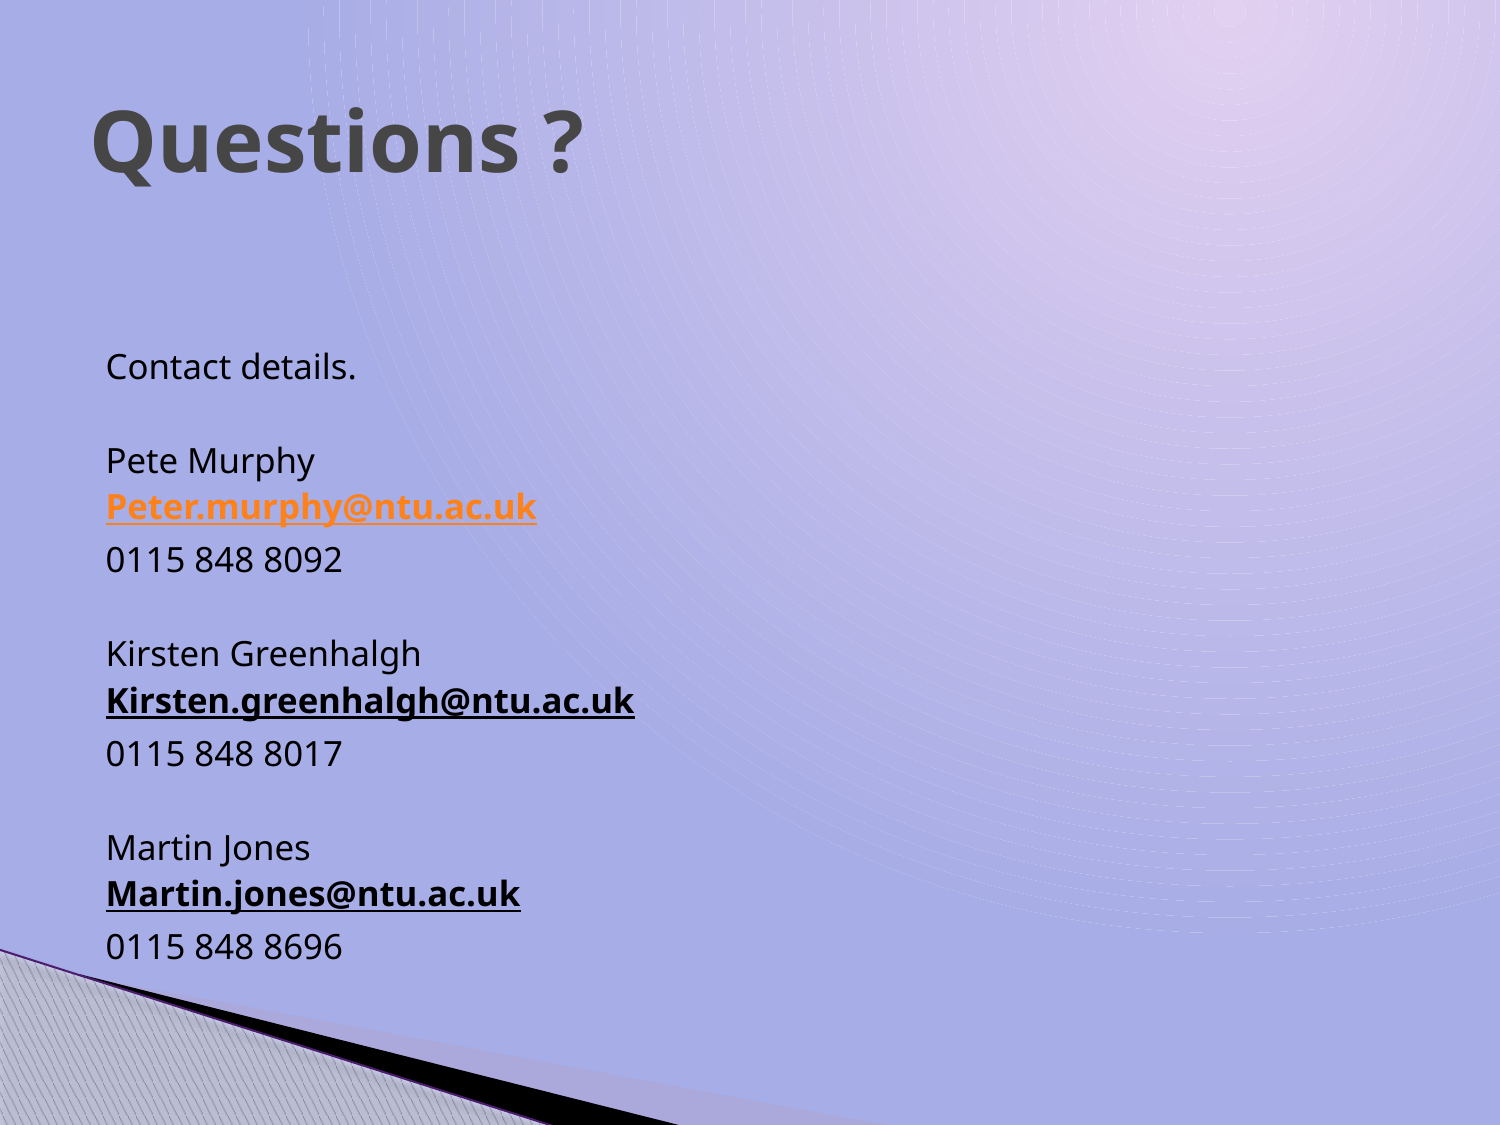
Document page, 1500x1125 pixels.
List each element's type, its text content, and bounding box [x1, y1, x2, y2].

list Contact details. Pete Murphy Peter.murphy@ntu.ac.uk 0115 848 8092 Kirsten Greenhalgh Kirsten.greenhalgh@ntu.ac.uk 0115 848 8017 Martin Jones Martin.jones@ntu.ac.uk 0115 848 8696 [75, 243, 1425, 986]
title Questions ? [75, 45, 1425, 233]
